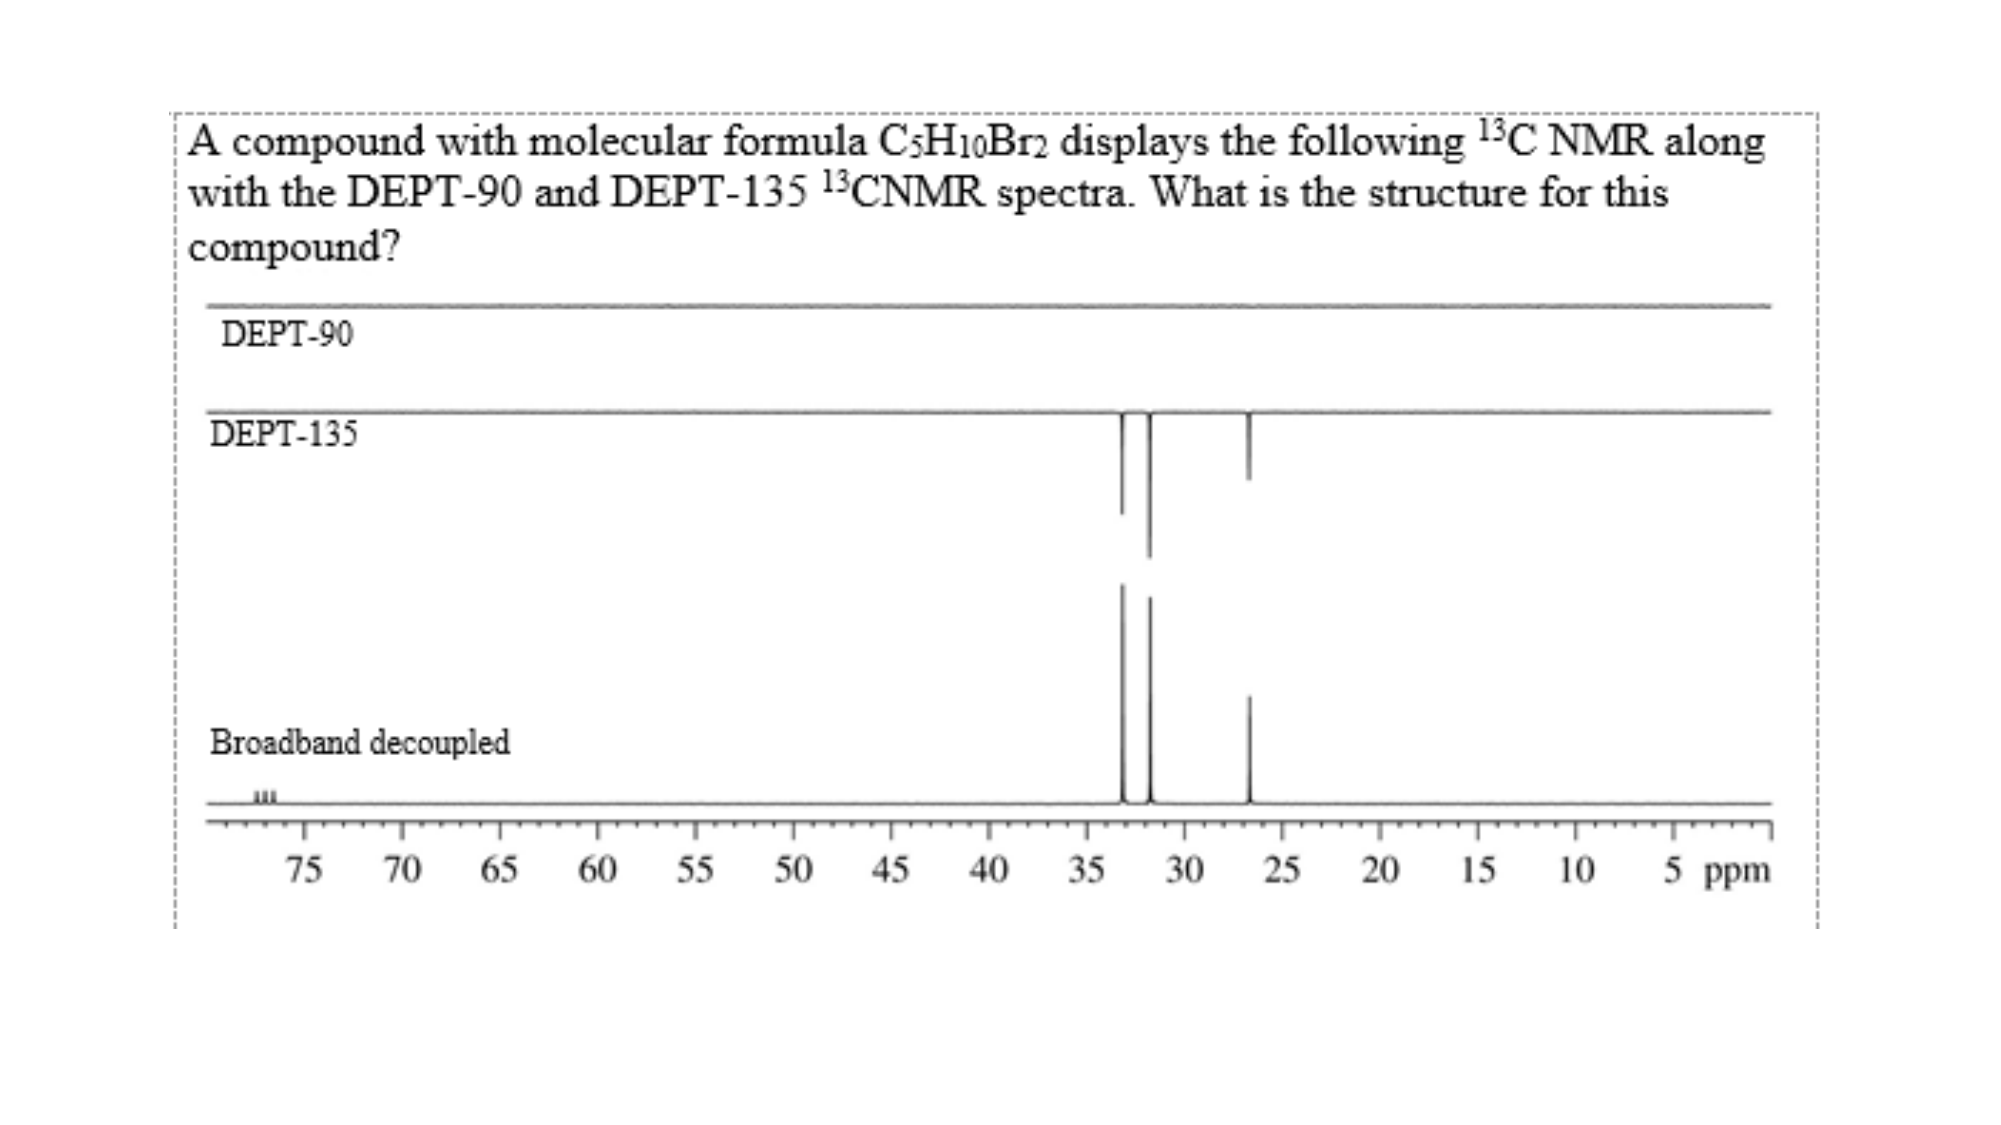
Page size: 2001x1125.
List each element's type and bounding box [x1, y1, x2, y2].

picture [169, 96, 1840, 929]
